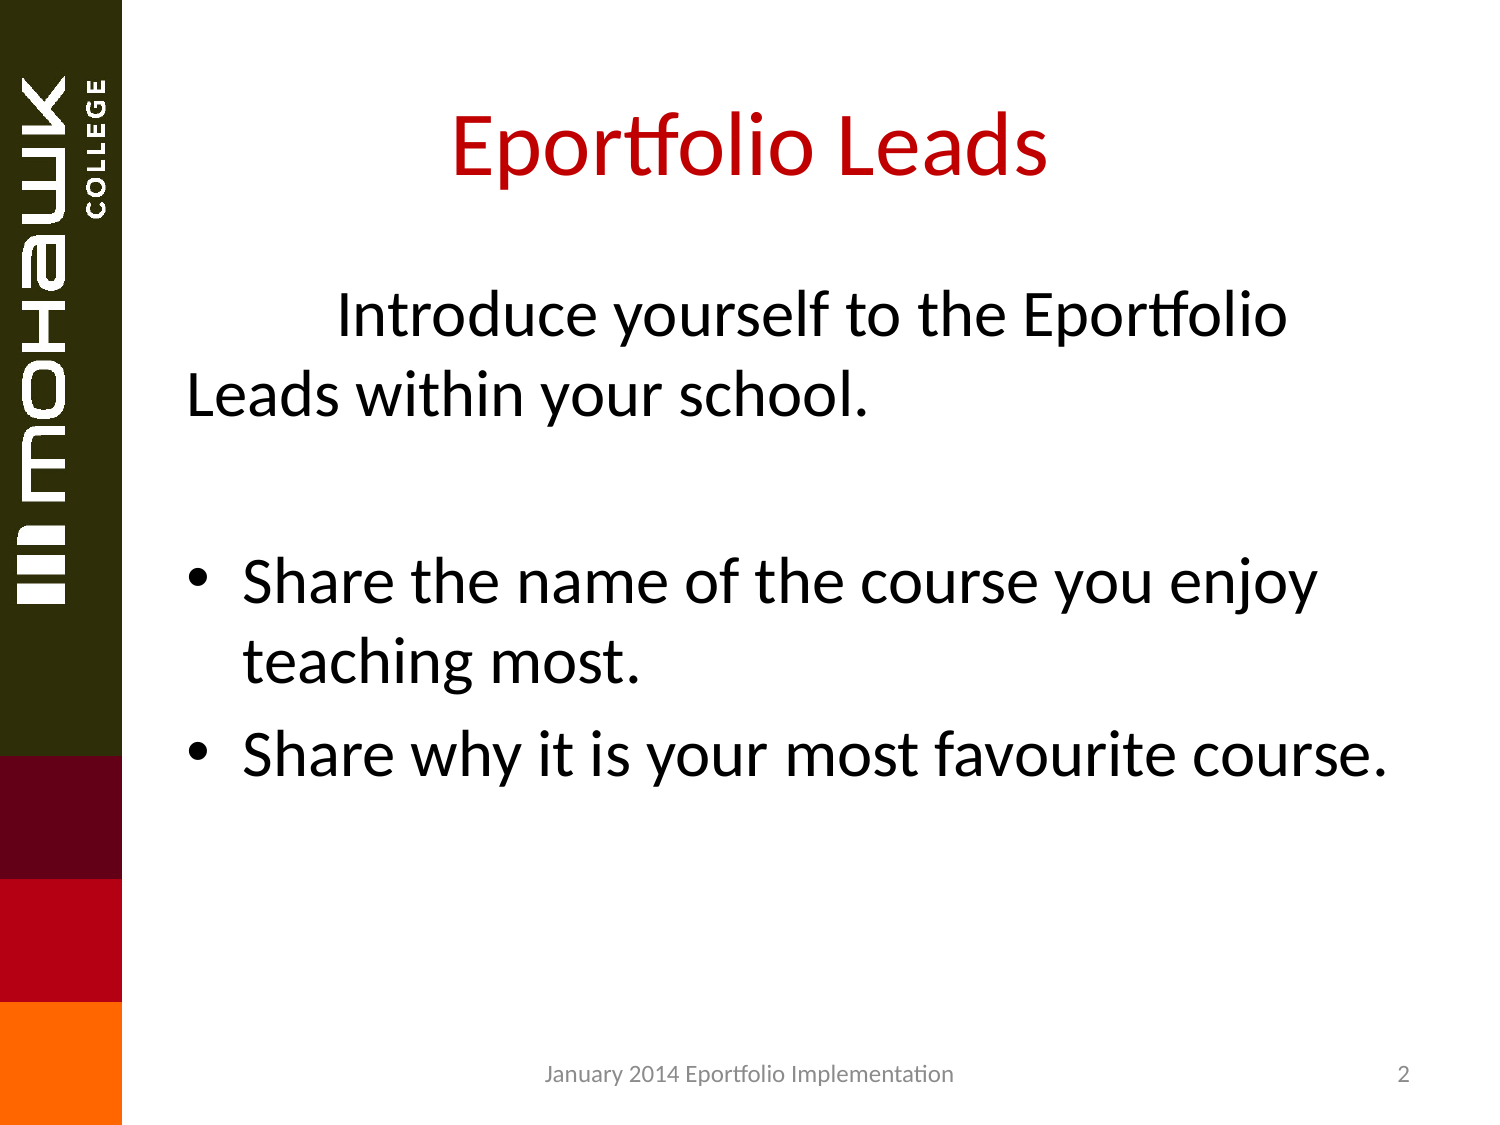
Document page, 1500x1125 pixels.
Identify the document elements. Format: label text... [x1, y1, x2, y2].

list Introduce yourself to the Eportfolio Leads within your school. Share the name of the course you enjoy teaching most. Share why it is your most favourite course. [171, 262, 1425, 1005]
picture [0, 0, 1500, 1125]
title Eportfolio Leads [75, 45, 1425, 233]
footer January 2014 Eportfolio Implementation [512, 1042, 988, 1103]
slide_number 2 [1074, 1042, 1425, 1103]
